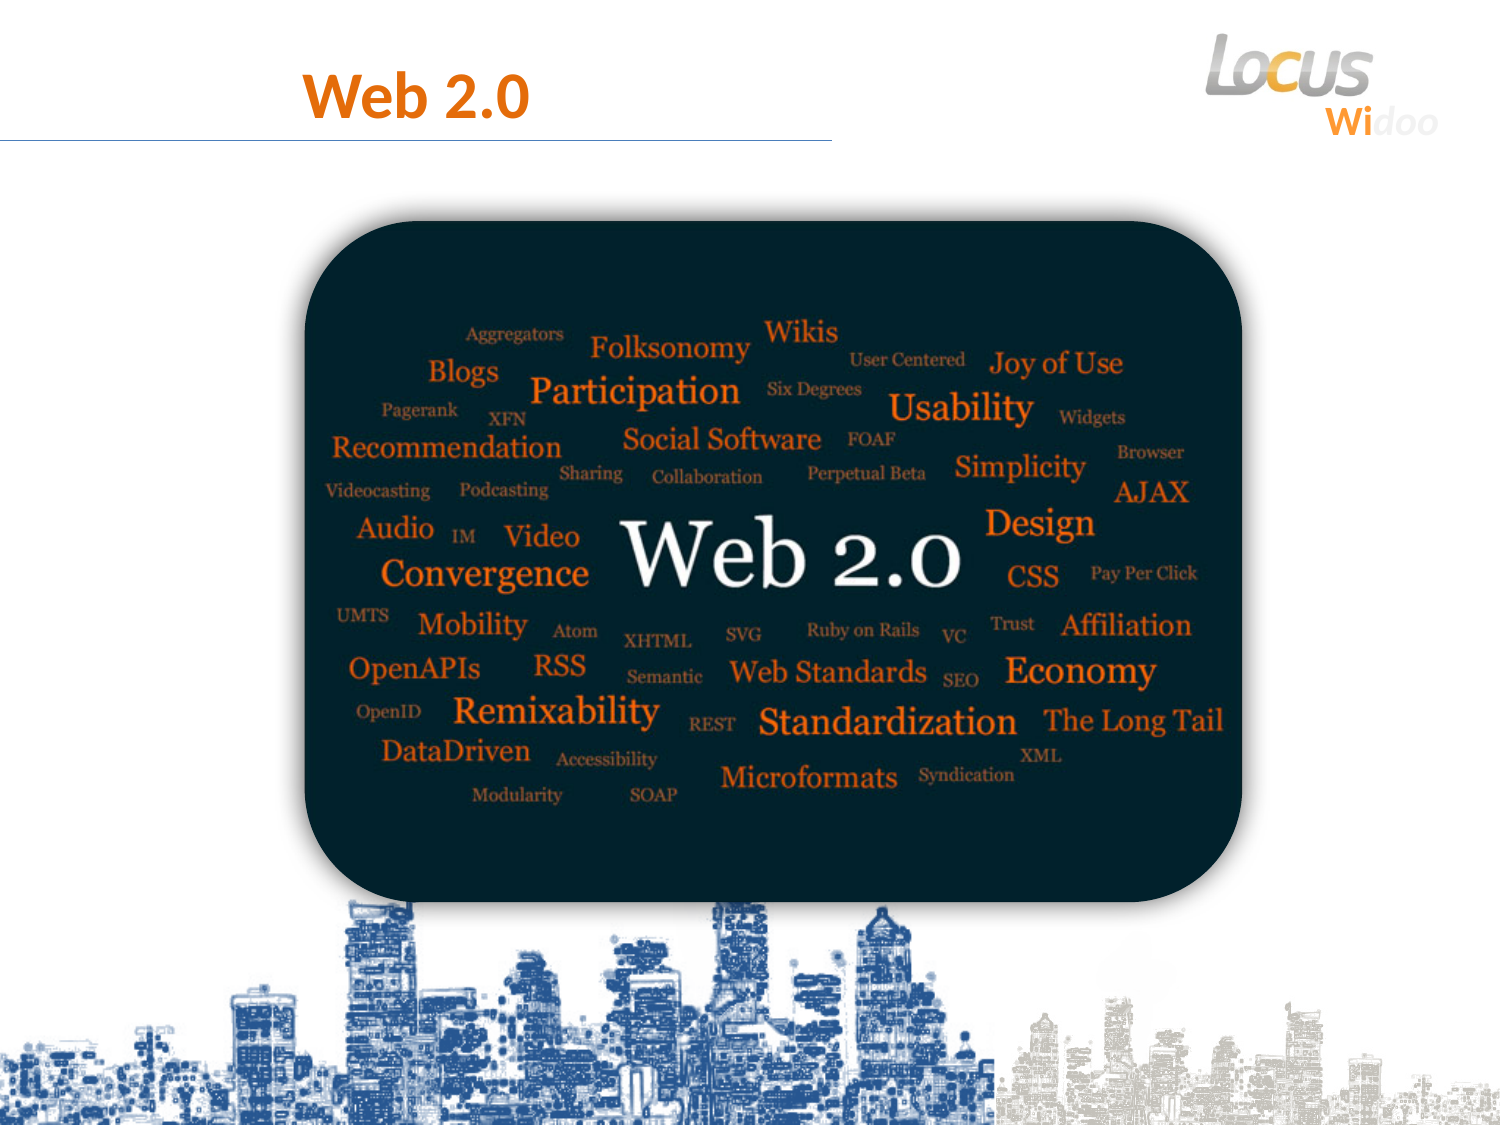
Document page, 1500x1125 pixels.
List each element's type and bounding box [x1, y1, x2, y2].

text_box [0, 25, 1500, 1125]
picture [304, 220, 1243, 903]
